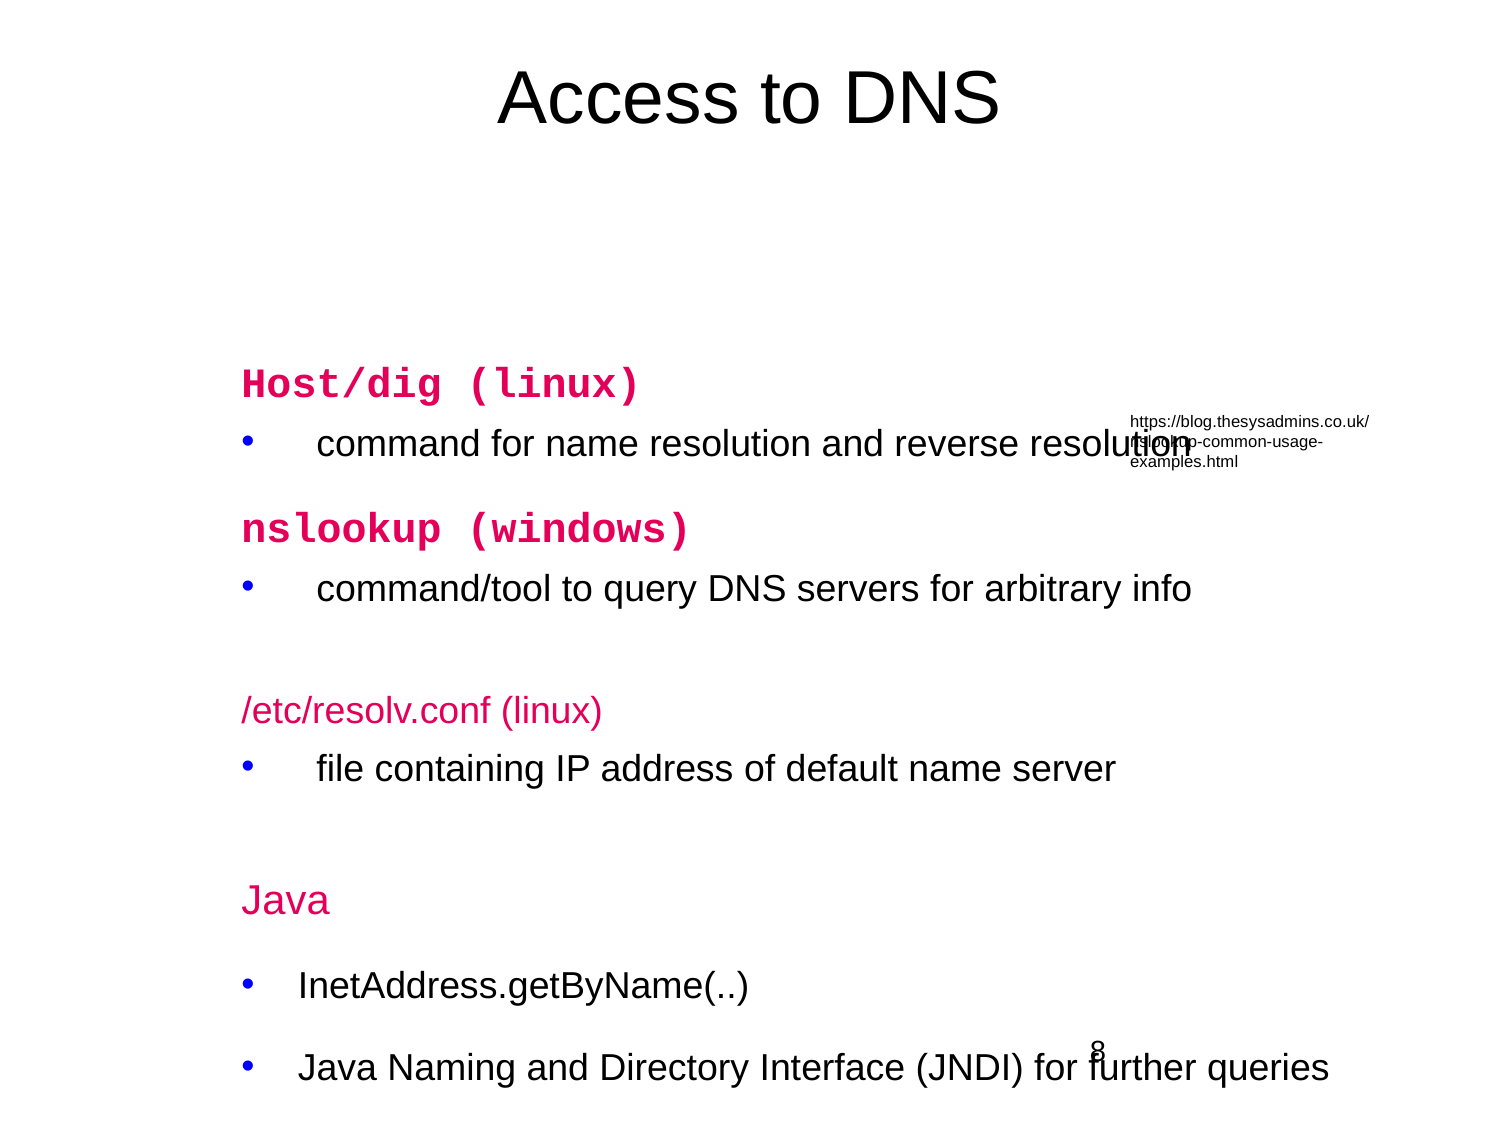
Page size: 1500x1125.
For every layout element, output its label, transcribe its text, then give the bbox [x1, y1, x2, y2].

text_box https://blog.thesysadmins.co.uk/nslookup-common-usage-examples.html [1115, 403, 1425, 479]
list Host/dig (linux) command for name resolution and reverse resolution nslookup (windows) command/tool to query DNS servers for arbitrary info /etc/resolv.conf (linux) file containing IP address of default name server Java InetAddress.getByName(..) Java Naming and Directory Interface (JNDI) for further queries [226, 260, 1427, 1015]
slide_number 8 [1074, 1025, 1388, 1100]
title Access to DNS [0, 0, 1500, 188]
